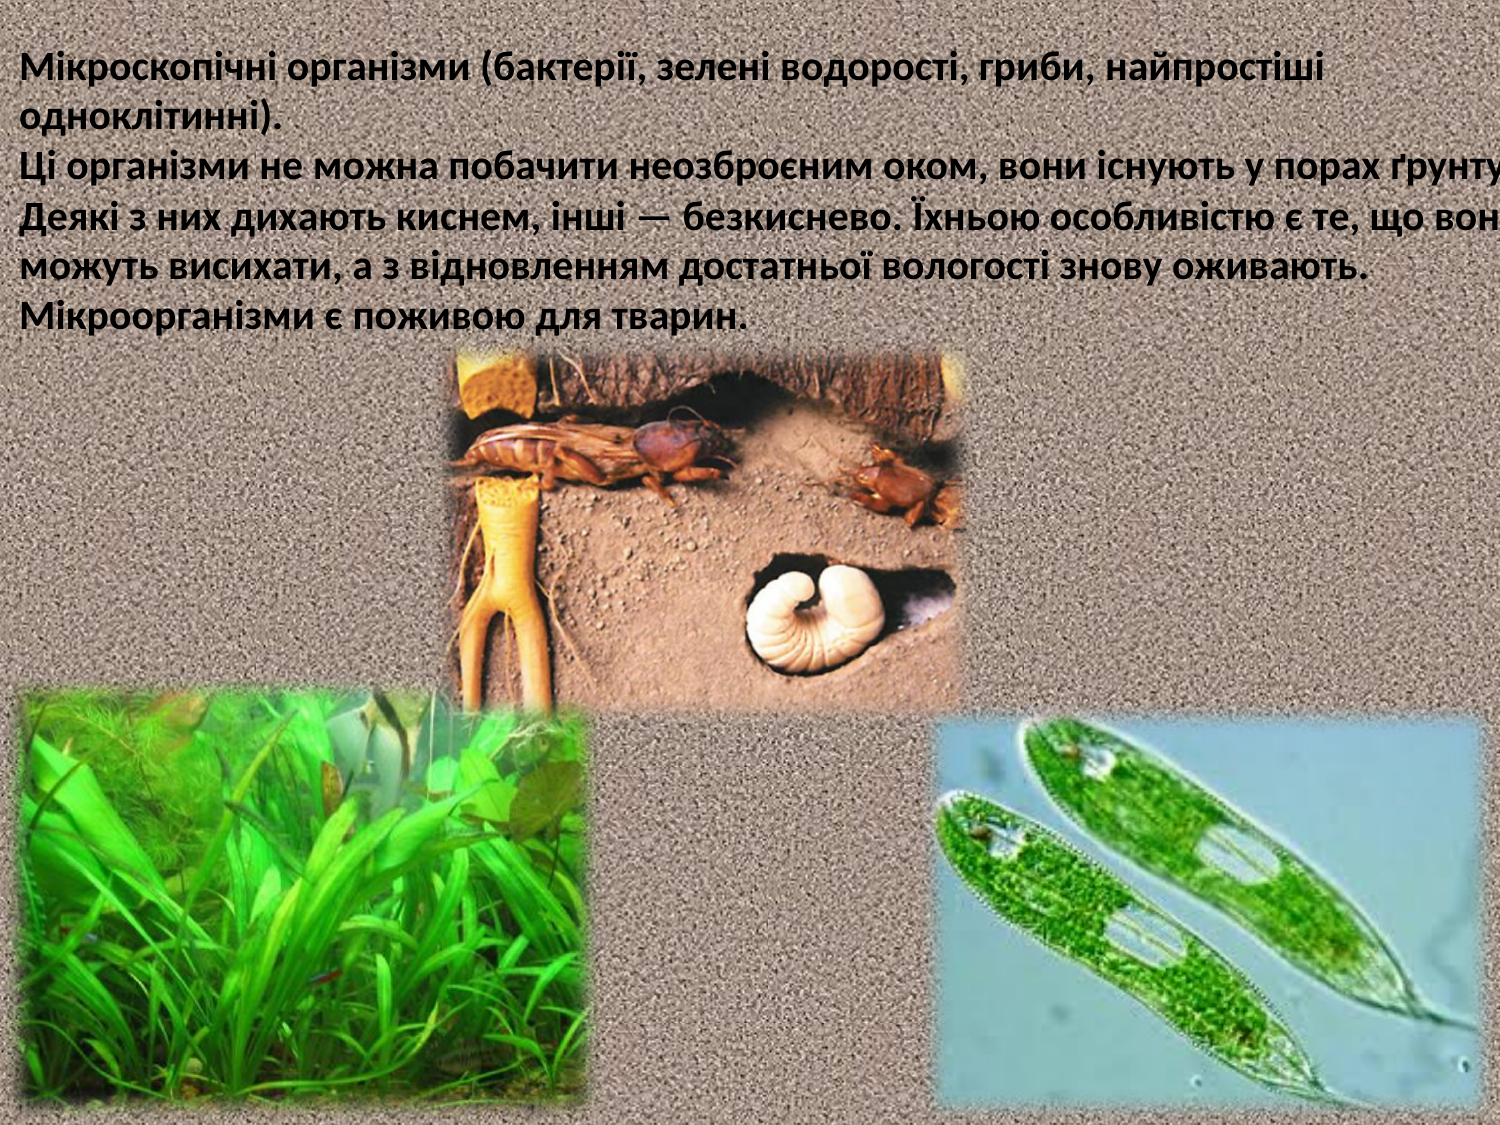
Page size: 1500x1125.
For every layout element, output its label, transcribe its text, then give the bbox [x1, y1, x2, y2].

picture [0, 0, 1500, 1125]
text_box Мікроскопічні організми (бактерії, зелені водорості, гриби, найпростіші одноклітинні). Ці організми не можна побачити неозброєним оком, вони існують у порах ґрунту. Деякі з них дихають киснем, інші — безкиснево. Їхньою особливістю є те, що вони можуть висихати, а з відновленням достатньої вологості знову оживають. Мікроорганізми є поживою для тварин. [4, 30, 1500, 391]
